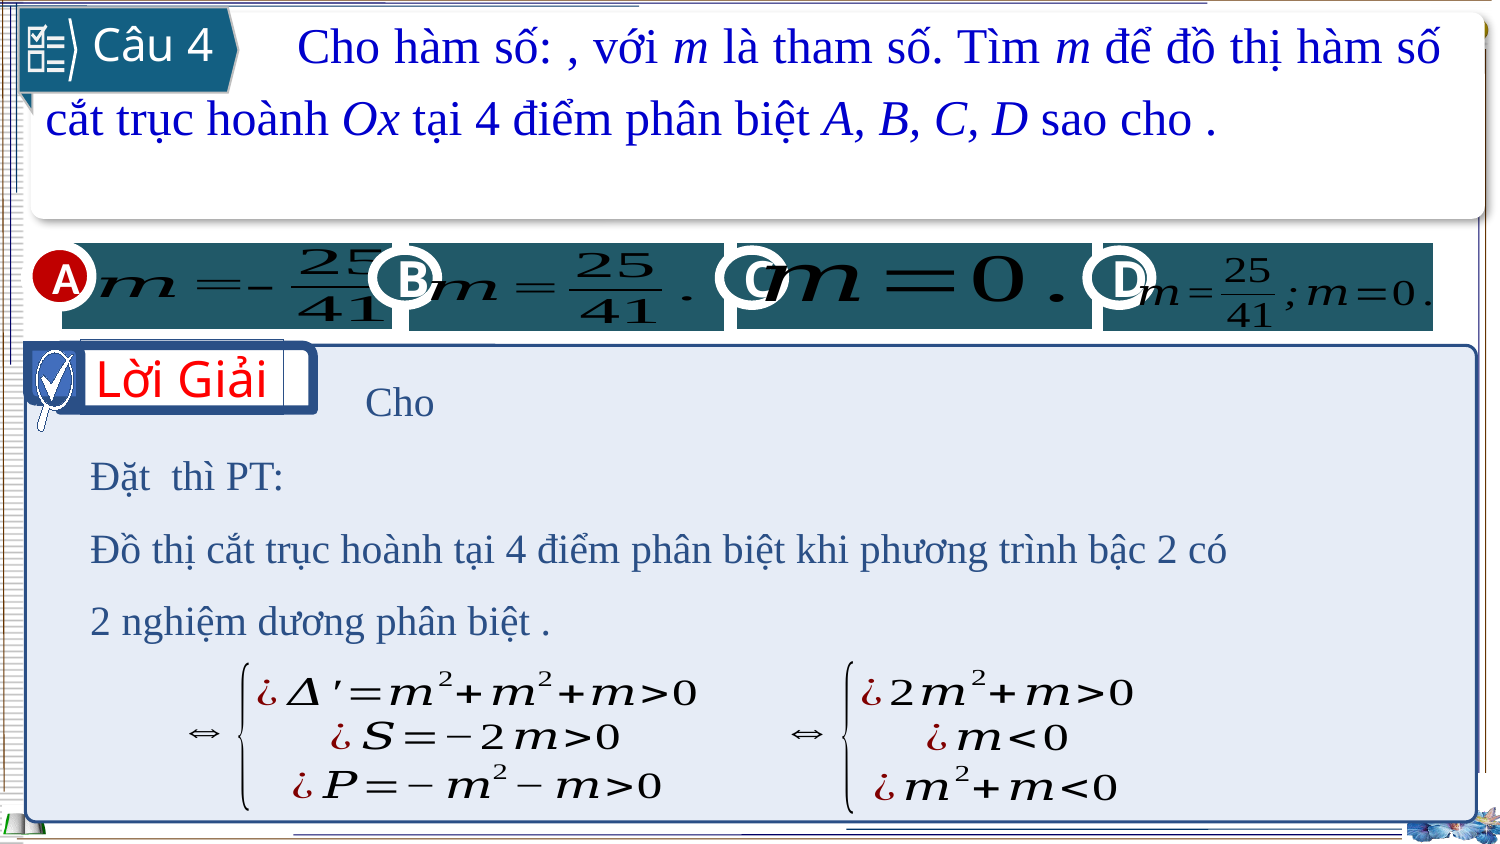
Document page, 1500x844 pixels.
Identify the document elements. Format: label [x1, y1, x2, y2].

text_box [25, 241, 1435, 337]
text_box [15, 0, 1484, 235]
picture [0, 0, 1500, 844]
text_box [25, 339, 1477, 822]
